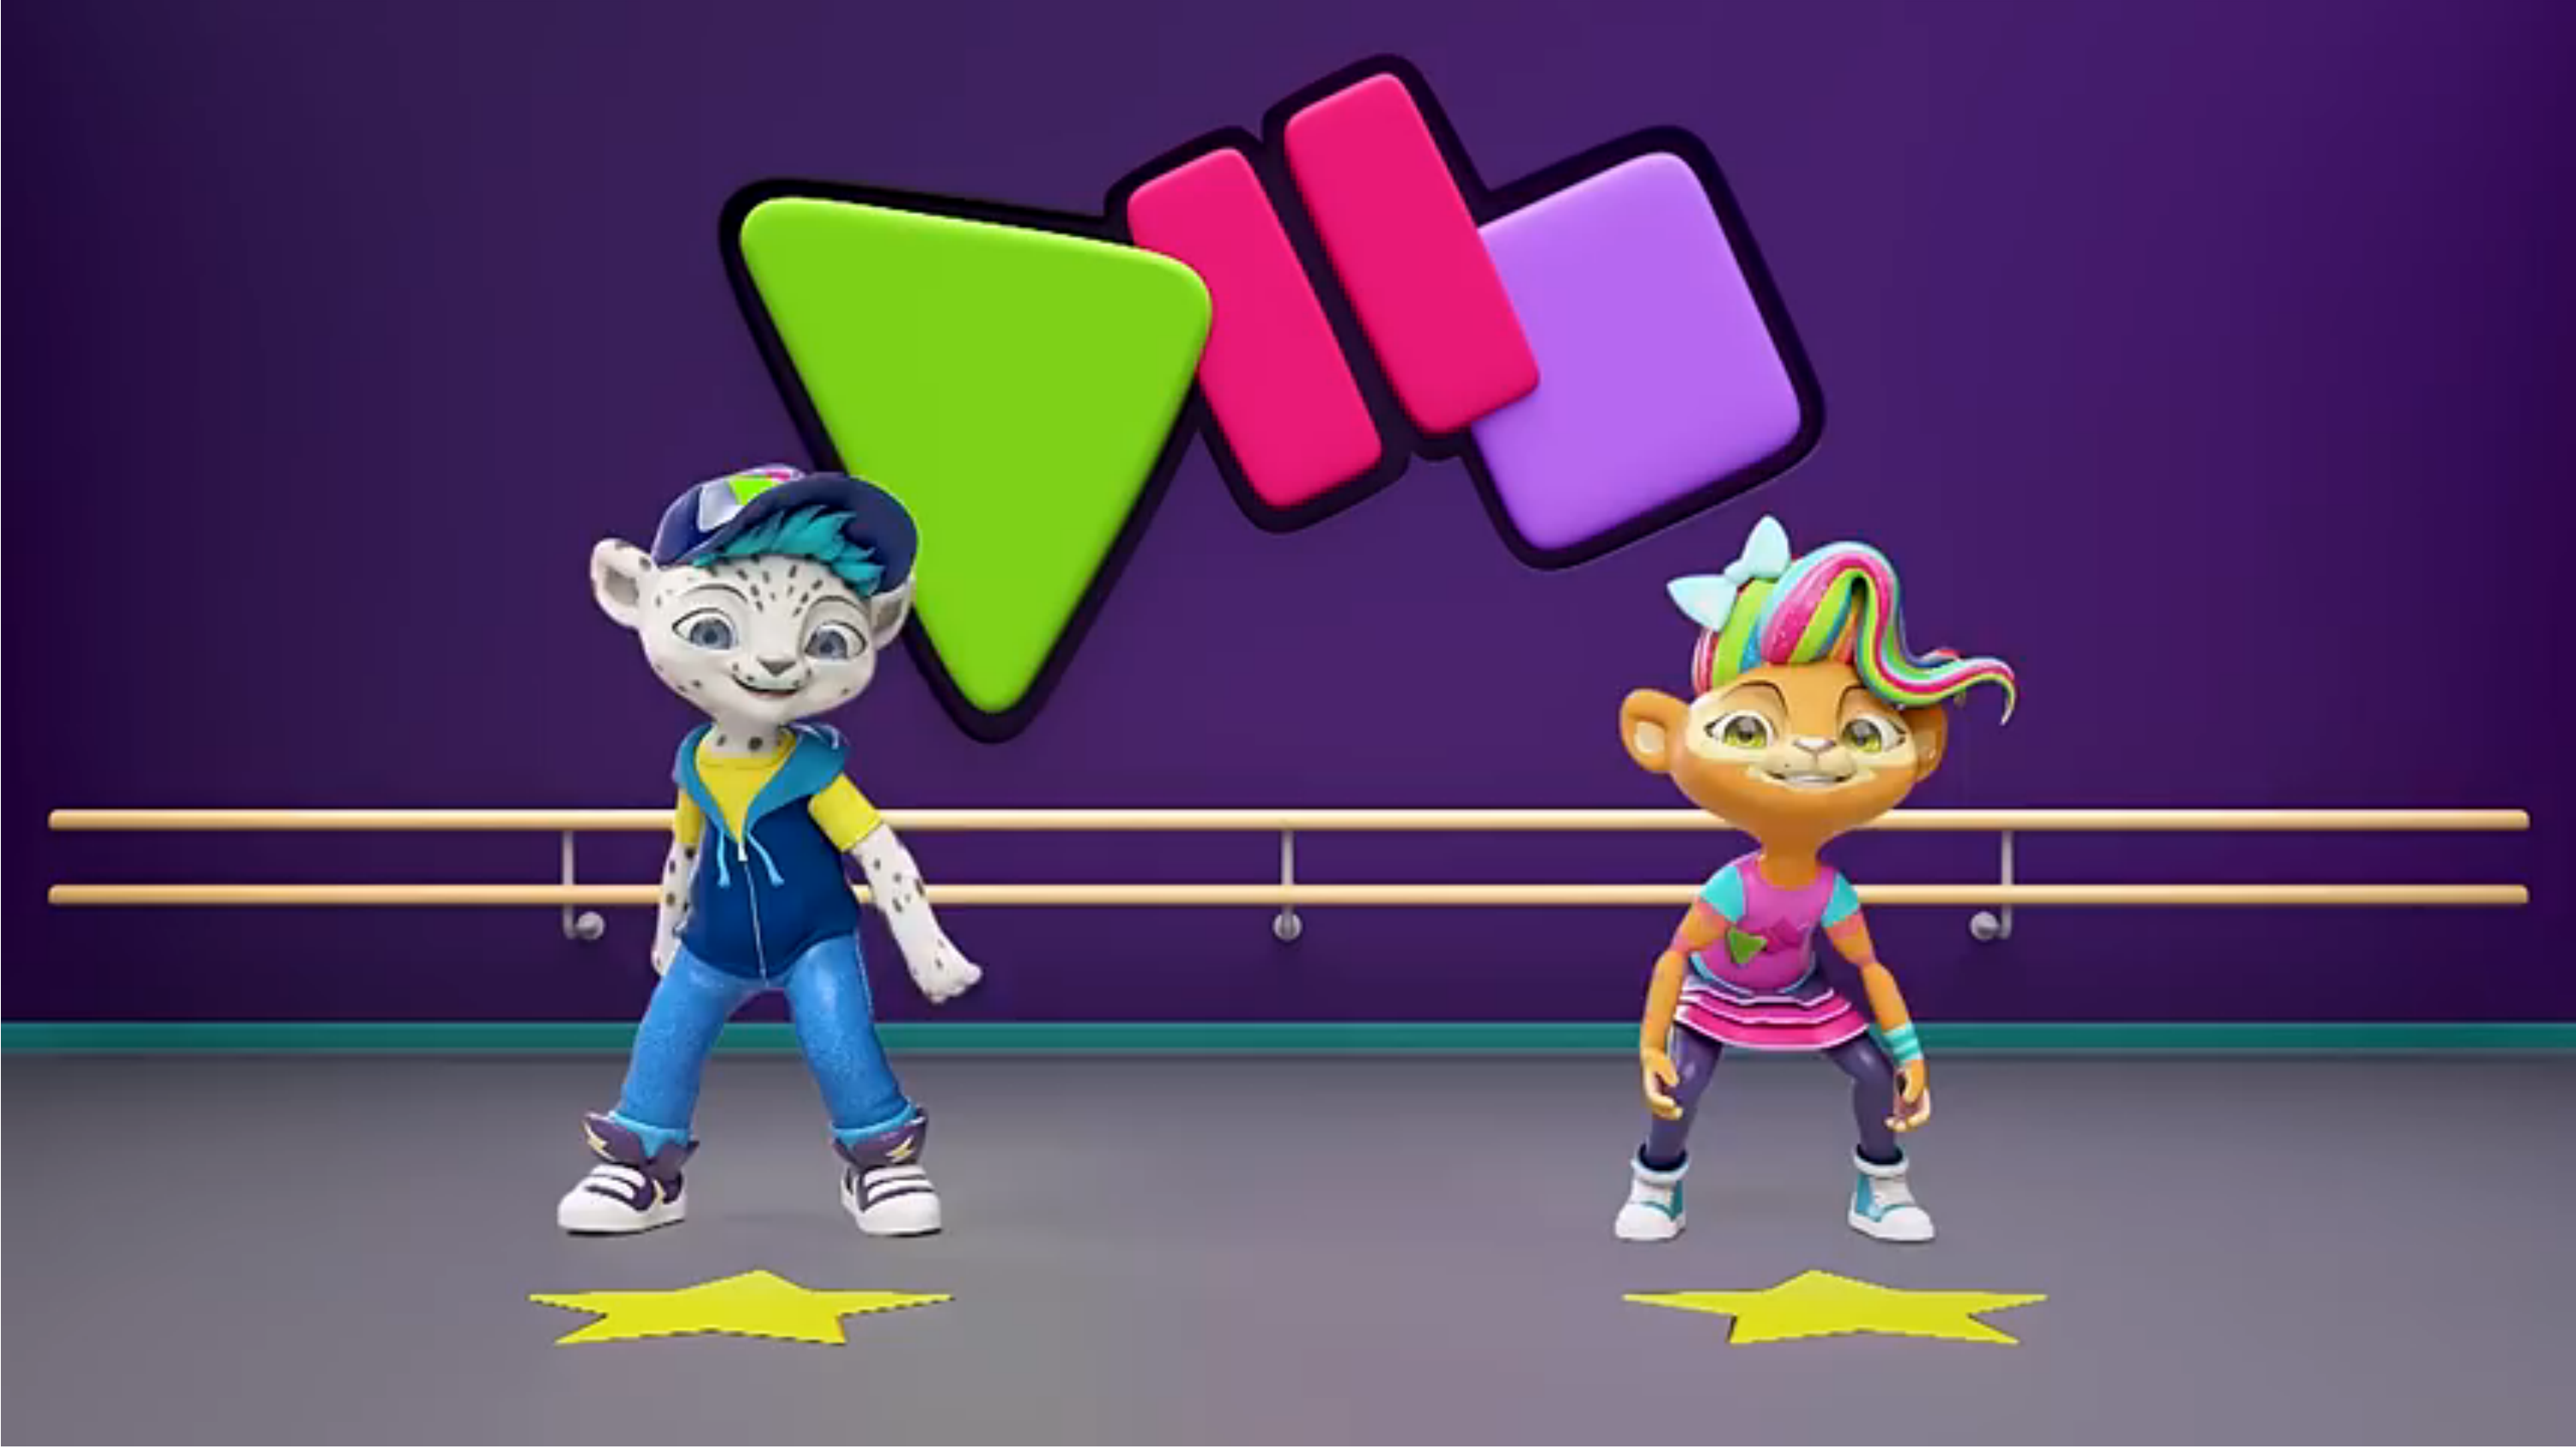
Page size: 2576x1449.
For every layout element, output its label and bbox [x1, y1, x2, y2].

text_box [0, 0, 2576, 1447]
